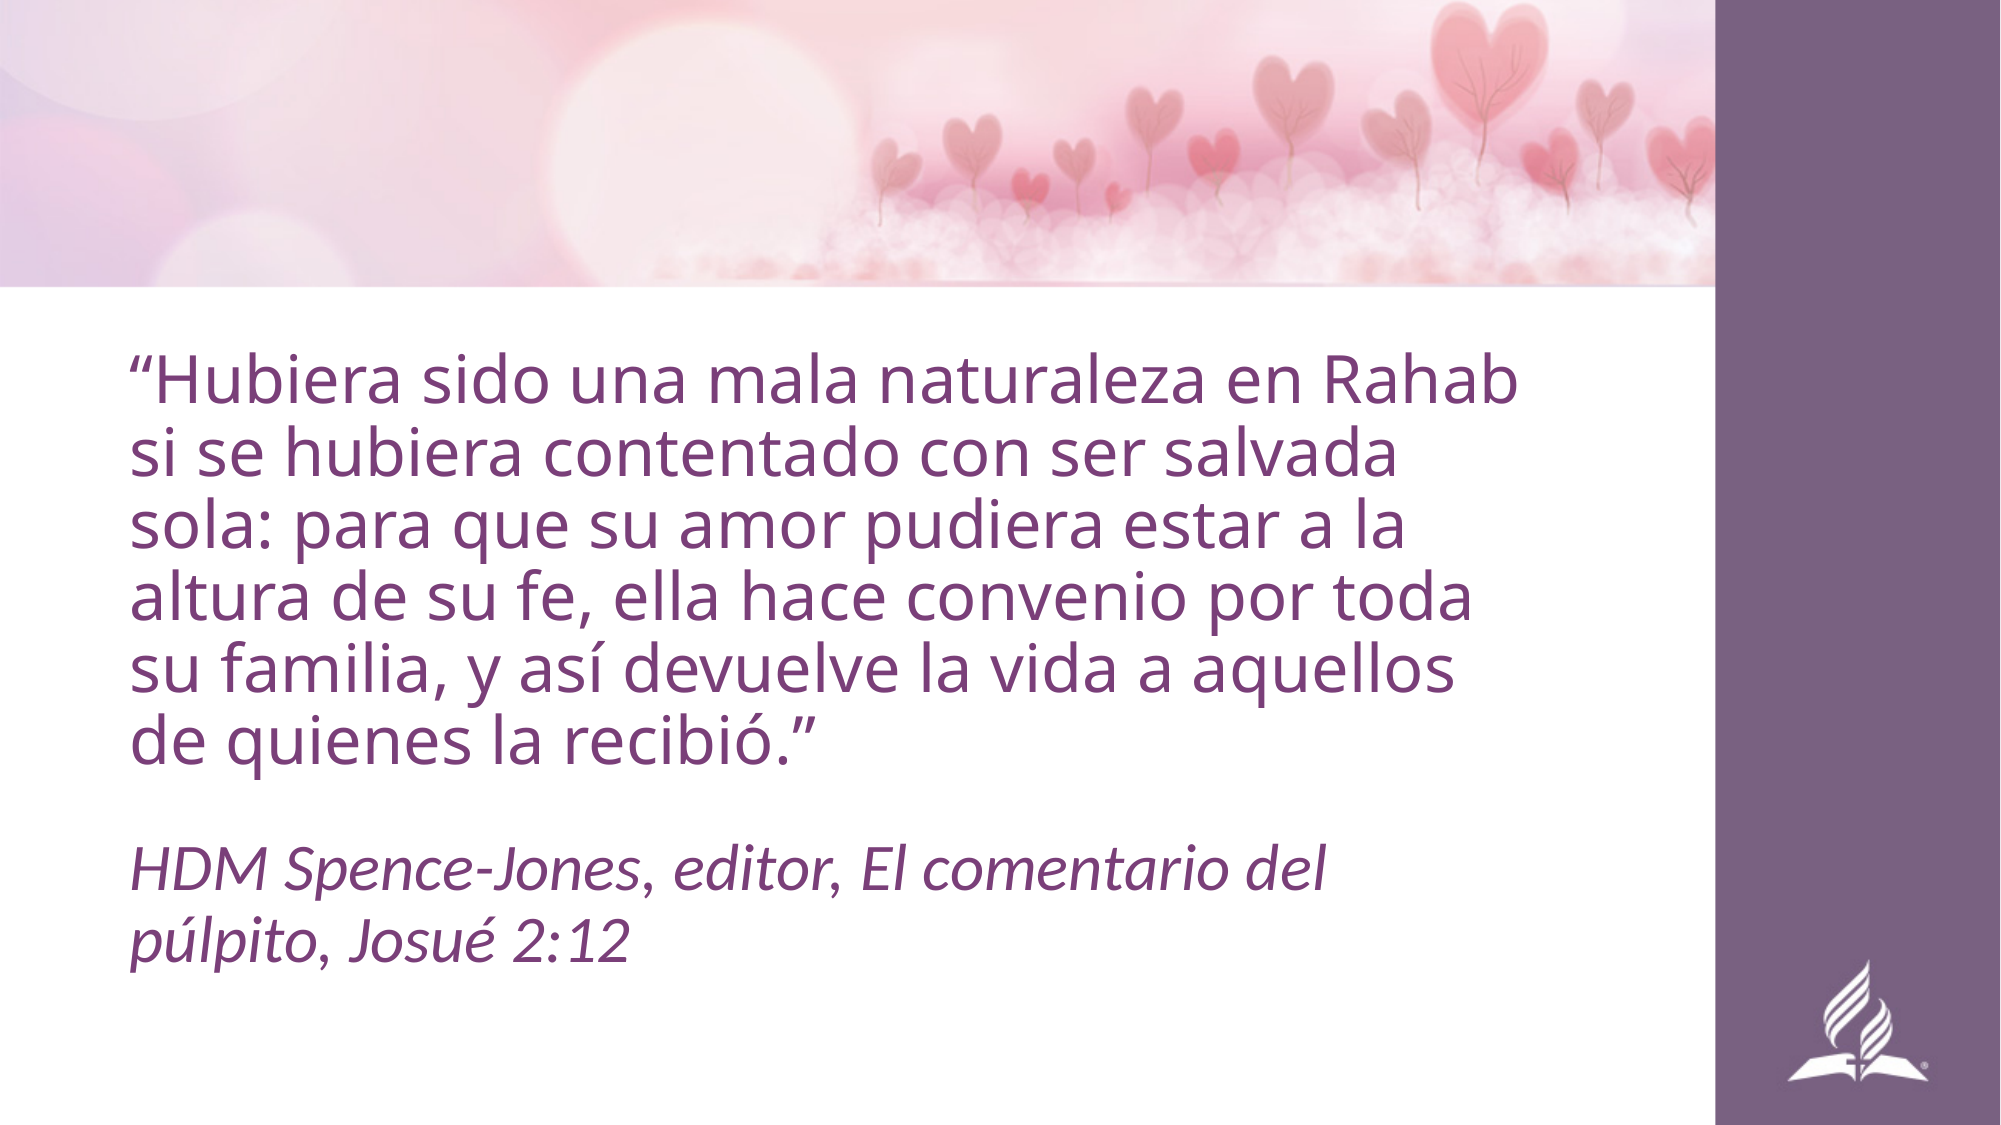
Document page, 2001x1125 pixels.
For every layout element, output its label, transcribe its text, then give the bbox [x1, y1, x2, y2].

picture [0, 0, 2001, 1125]
list “Hubiera sido una mala naturaleza en Rahab si se hubiera contentado con ser salvada sola: para que su amor pudiera estar a la altura de su fe, ella hace convenio por toda su familia, y así devuelve la vida a aquellos de quienes la recibió.” HDM Spence-Jones, editor, El comentario del púlpito, Josué 2:12 [114, 304, 1551, 1019]
